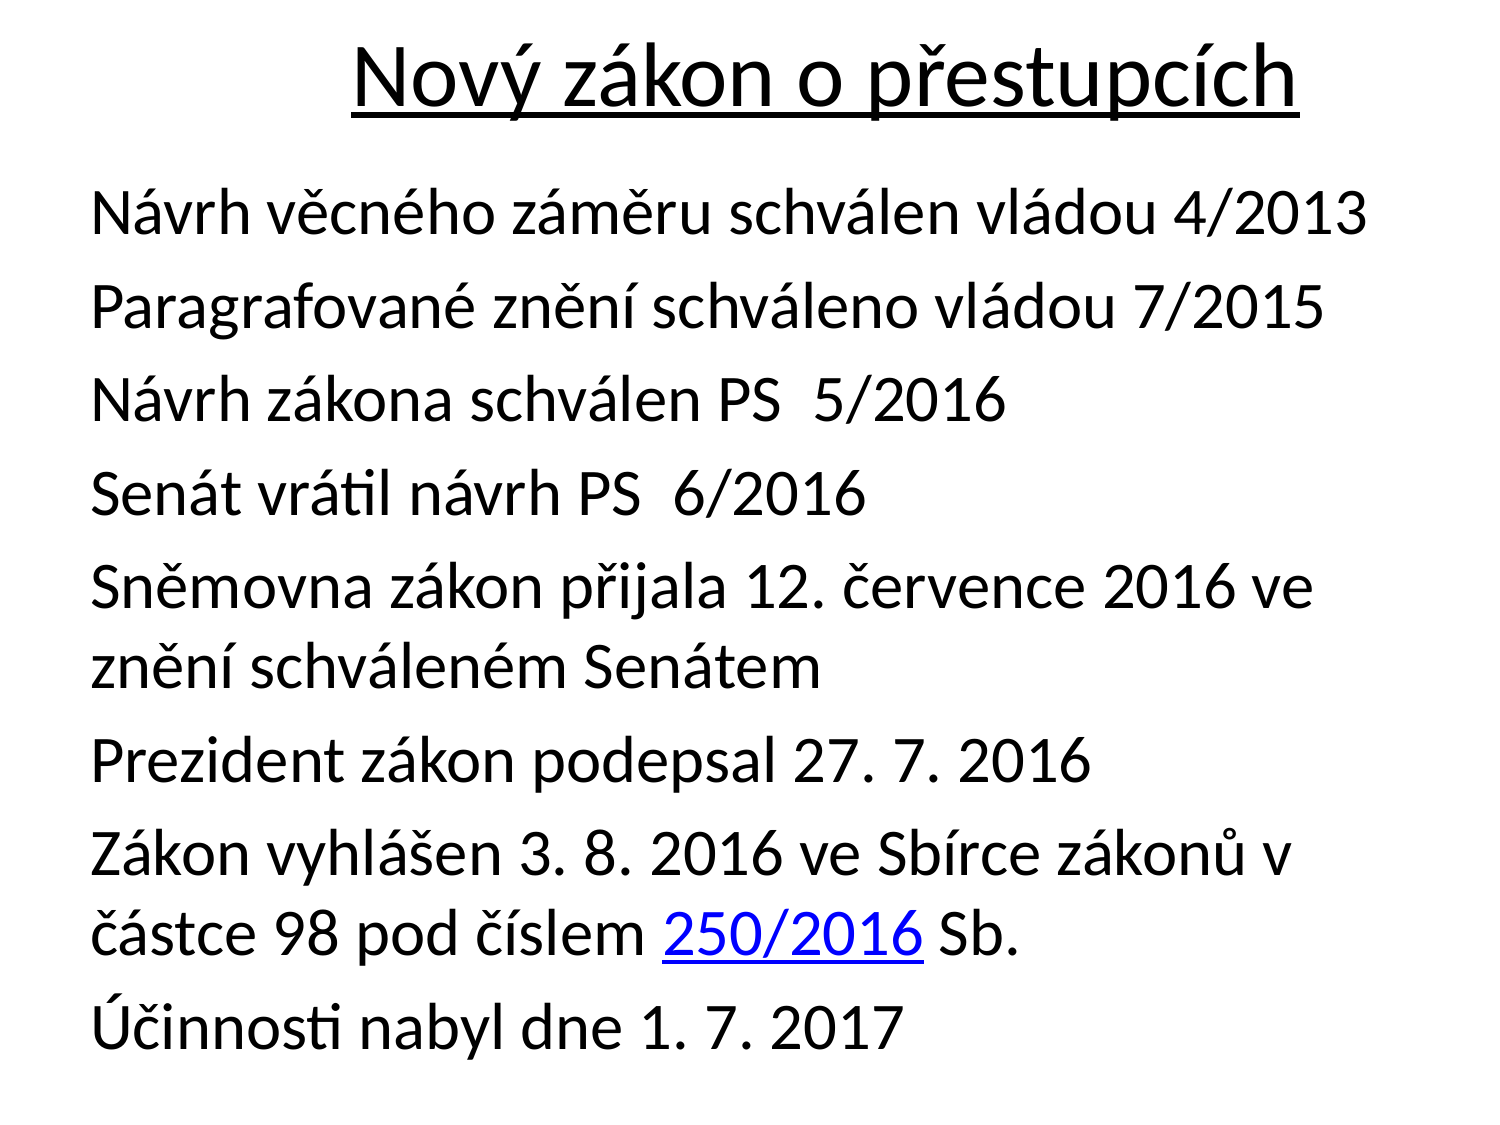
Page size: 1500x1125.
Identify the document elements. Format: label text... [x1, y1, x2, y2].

list Návrh věcného záměru schválen vládou 4/2013 Paragrafované znění schváleno vládou 7/2015 Návrh zákona schválen PS 5/2016 Senát vrátil návrh PS 6/2016 Sněmovna zákon přijala 12. července 2016 ve znění schváleném Senátem Prezident zákon podepsal 27. 7. 2016 Zákon vyhlášen 3. 8. 2016 ve Sbírce zákonů v částce 98 pod číslem 250/2016 Sb. Účinnosti nabyl dne 1. 7. 2017 [75, 160, 1425, 1094]
title Nový zákon o přestupcích [150, 30, 1500, 219]
